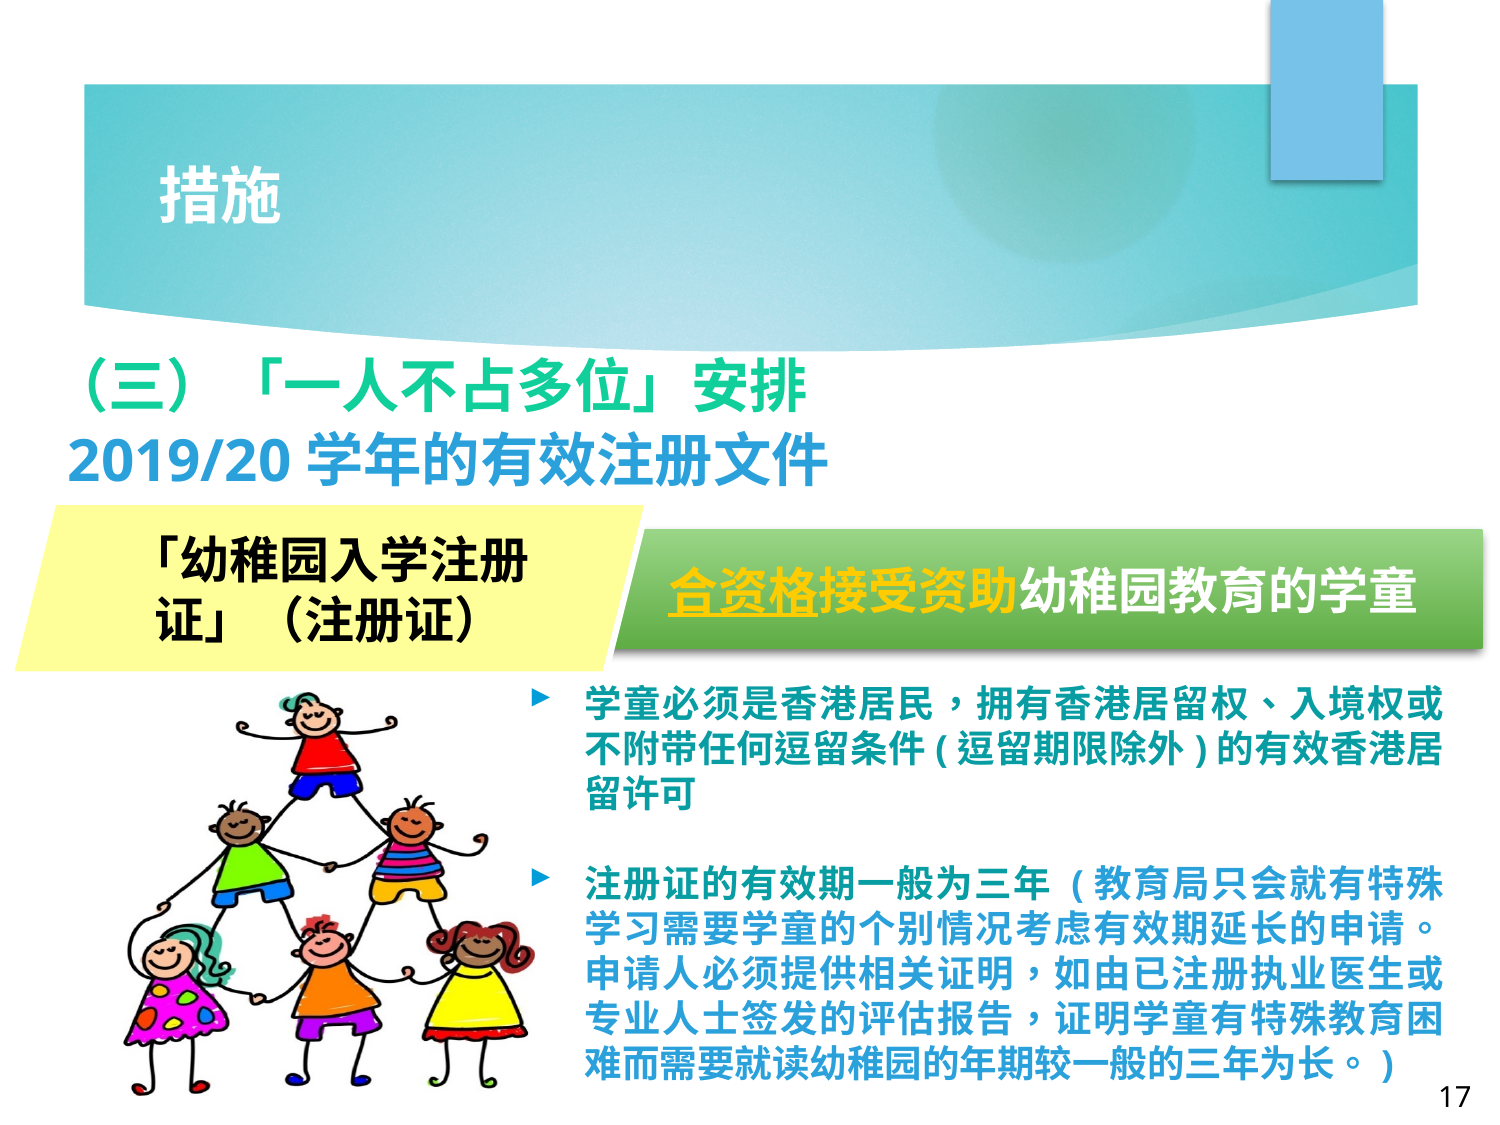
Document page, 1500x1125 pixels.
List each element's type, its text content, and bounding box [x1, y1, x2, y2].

slide_number 17 [1390, 999, 1500, 1125]
text_box （三）「一人不占多位」安排 [17, 341, 880, 427]
text_box 学童必须是香港居民，拥有香港居留权、入境权或不附带任何逗留条件(逗留期限除外)的有效香港居留许可 注册证的有效期一般为三年 (教育局只会就有特殊学习需要学童的个别情况考虑有效期延长的申请。申请人必须提供相关证明，如由已注册执业医生或专业人士签发的评估报告，证明学童有特殊教育困难而需要就读幼稚园的年期较一般的三年为长。) [513, 645, 1459, 1092]
title 措施 [143, 149, 1378, 239]
text_box 2019/20学年的有效注册文件 [53, 415, 1443, 501]
picture [123, 692, 535, 1096]
text_box 「幼稚园入学注册证」（注册证） [8, 500, 650, 677]
text_box 合资格接受资助幼稚园教育的学童 [615, 529, 1483, 649]
